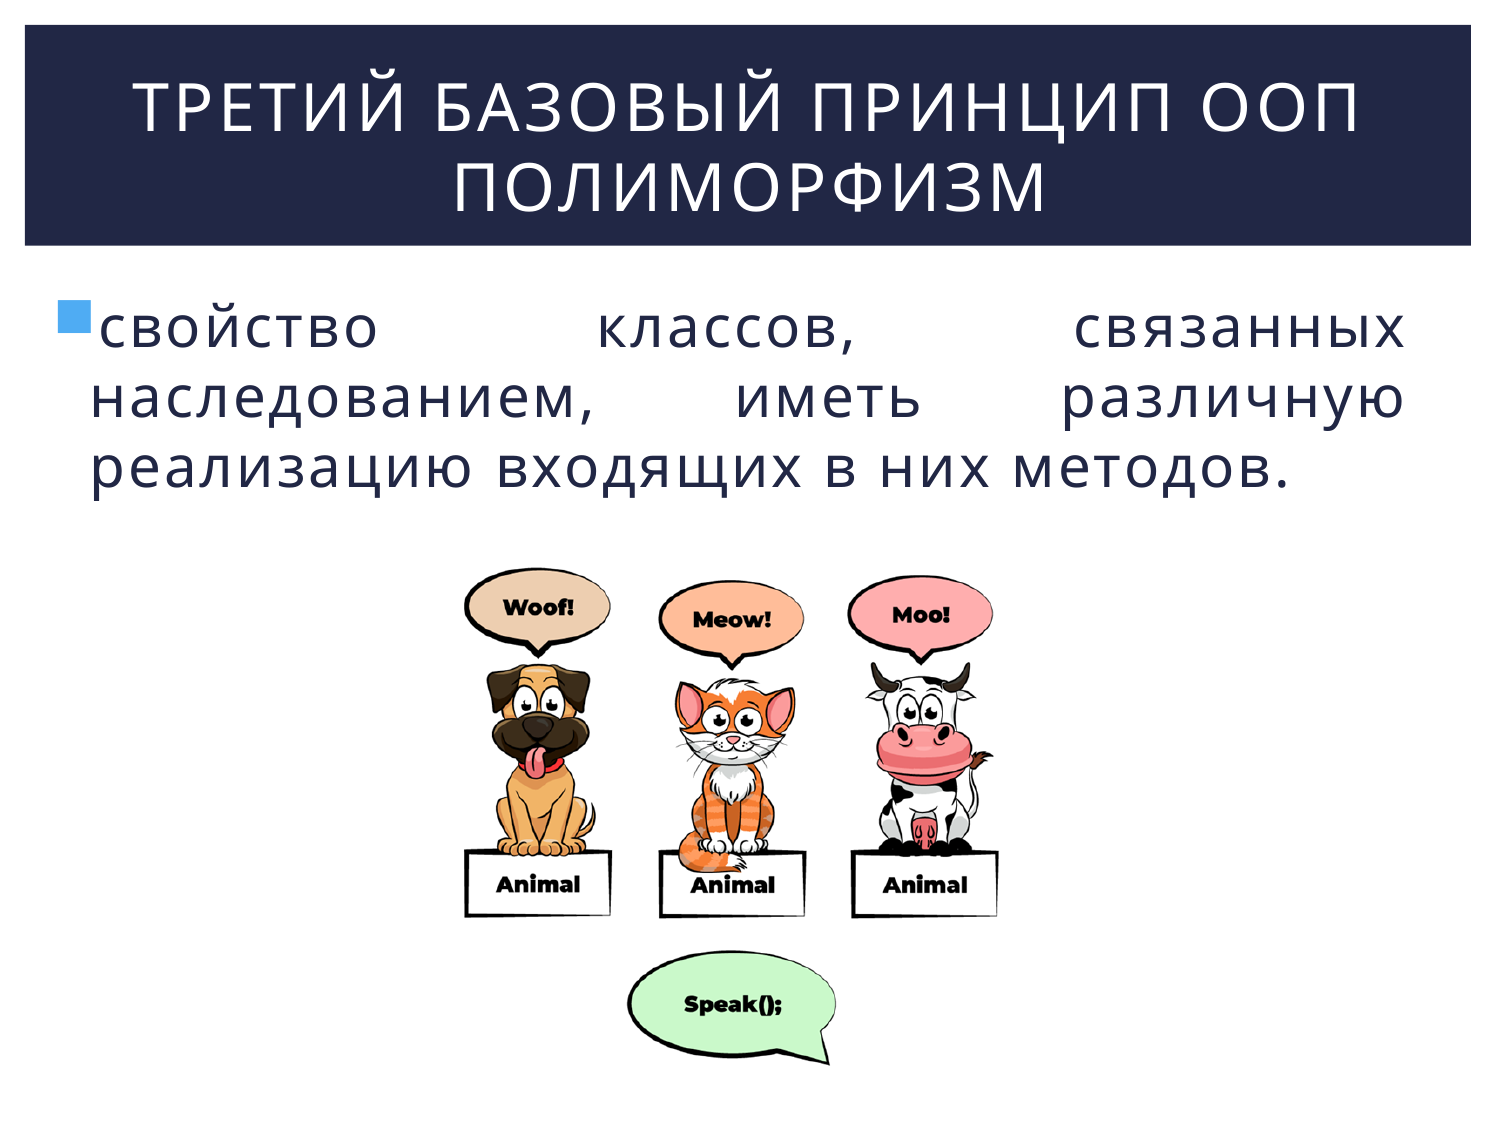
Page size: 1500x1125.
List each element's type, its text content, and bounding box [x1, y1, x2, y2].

picture [442, 541, 1027, 1071]
title Третий базовый принцип ООП полиморфизм [62, 58, 1438, 232]
list свойство классов, связанных наследованием, иметь различную реализацию входящих в них методов. [29, 281, 1425, 1005]
